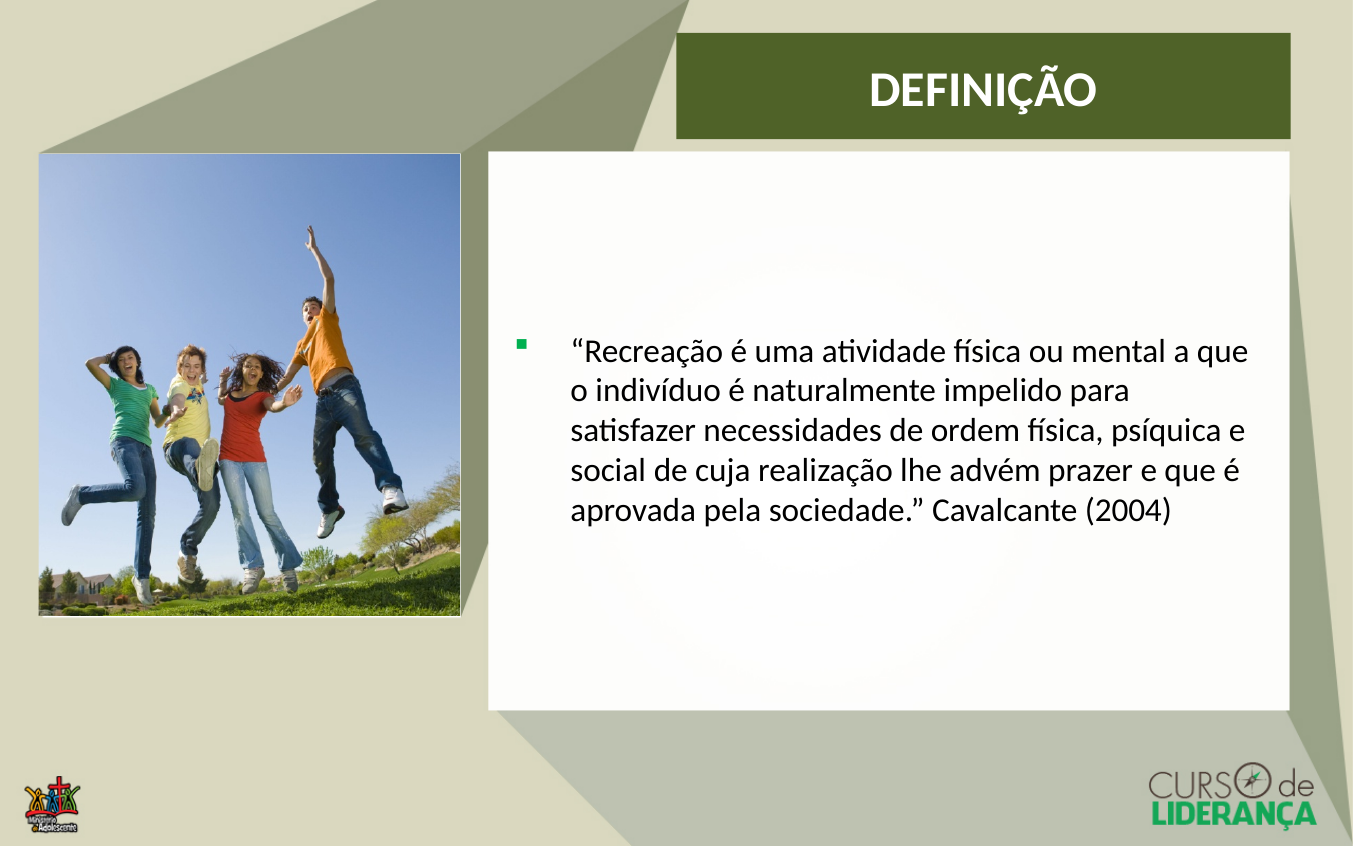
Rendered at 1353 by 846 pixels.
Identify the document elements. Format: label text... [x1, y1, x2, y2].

list “Recreação é uma atividade física ou mental a que o indivíduo é naturalmente impelido para satisfazer necessidades de ordem física, psíquica e social de cuja realização lhe advém prazer e que é aprovada pela sociedade.” Cavalcante (2004) [499, 162, 1279, 695]
list DEFINIÇÃO [676, 32, 1291, 140]
picture [0, 0, 1353, 846]
